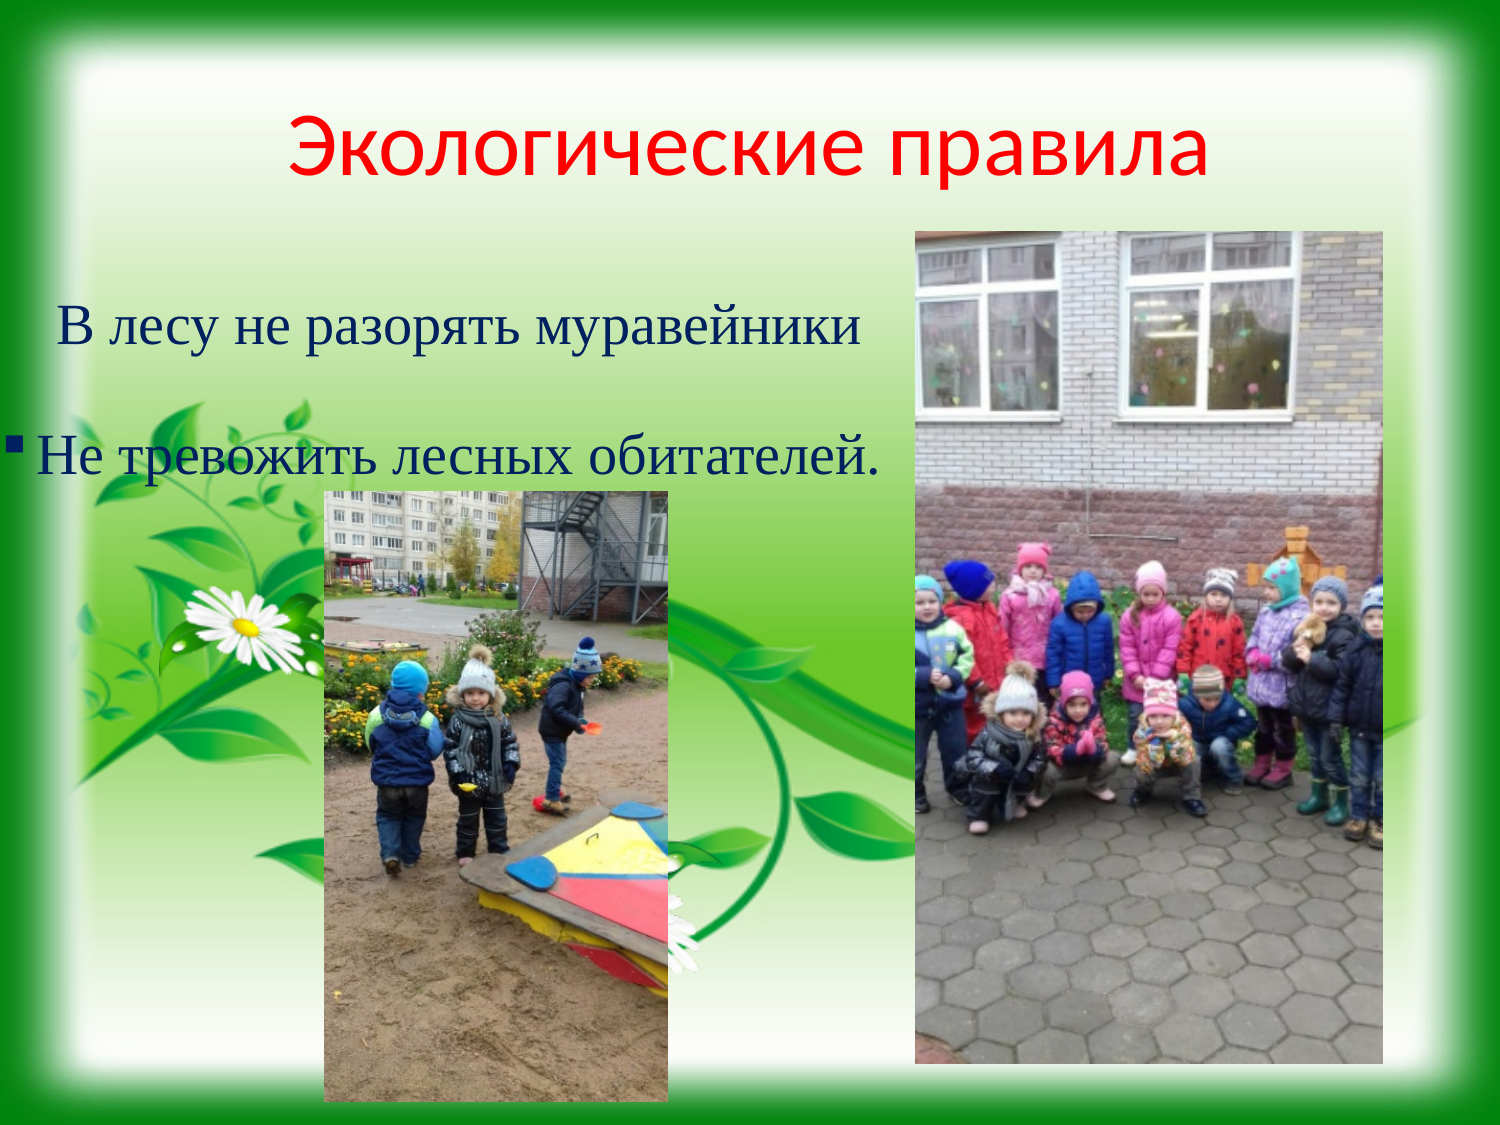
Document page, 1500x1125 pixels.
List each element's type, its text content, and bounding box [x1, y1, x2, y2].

picture [0, 0, 1500, 1125]
title Экологические правила [74, 44, 1426, 233]
text_box Не тревожить лесных обитателей. [0, 408, 909, 494]
text_box В лесу не разорять муравейники [41, 278, 909, 364]
